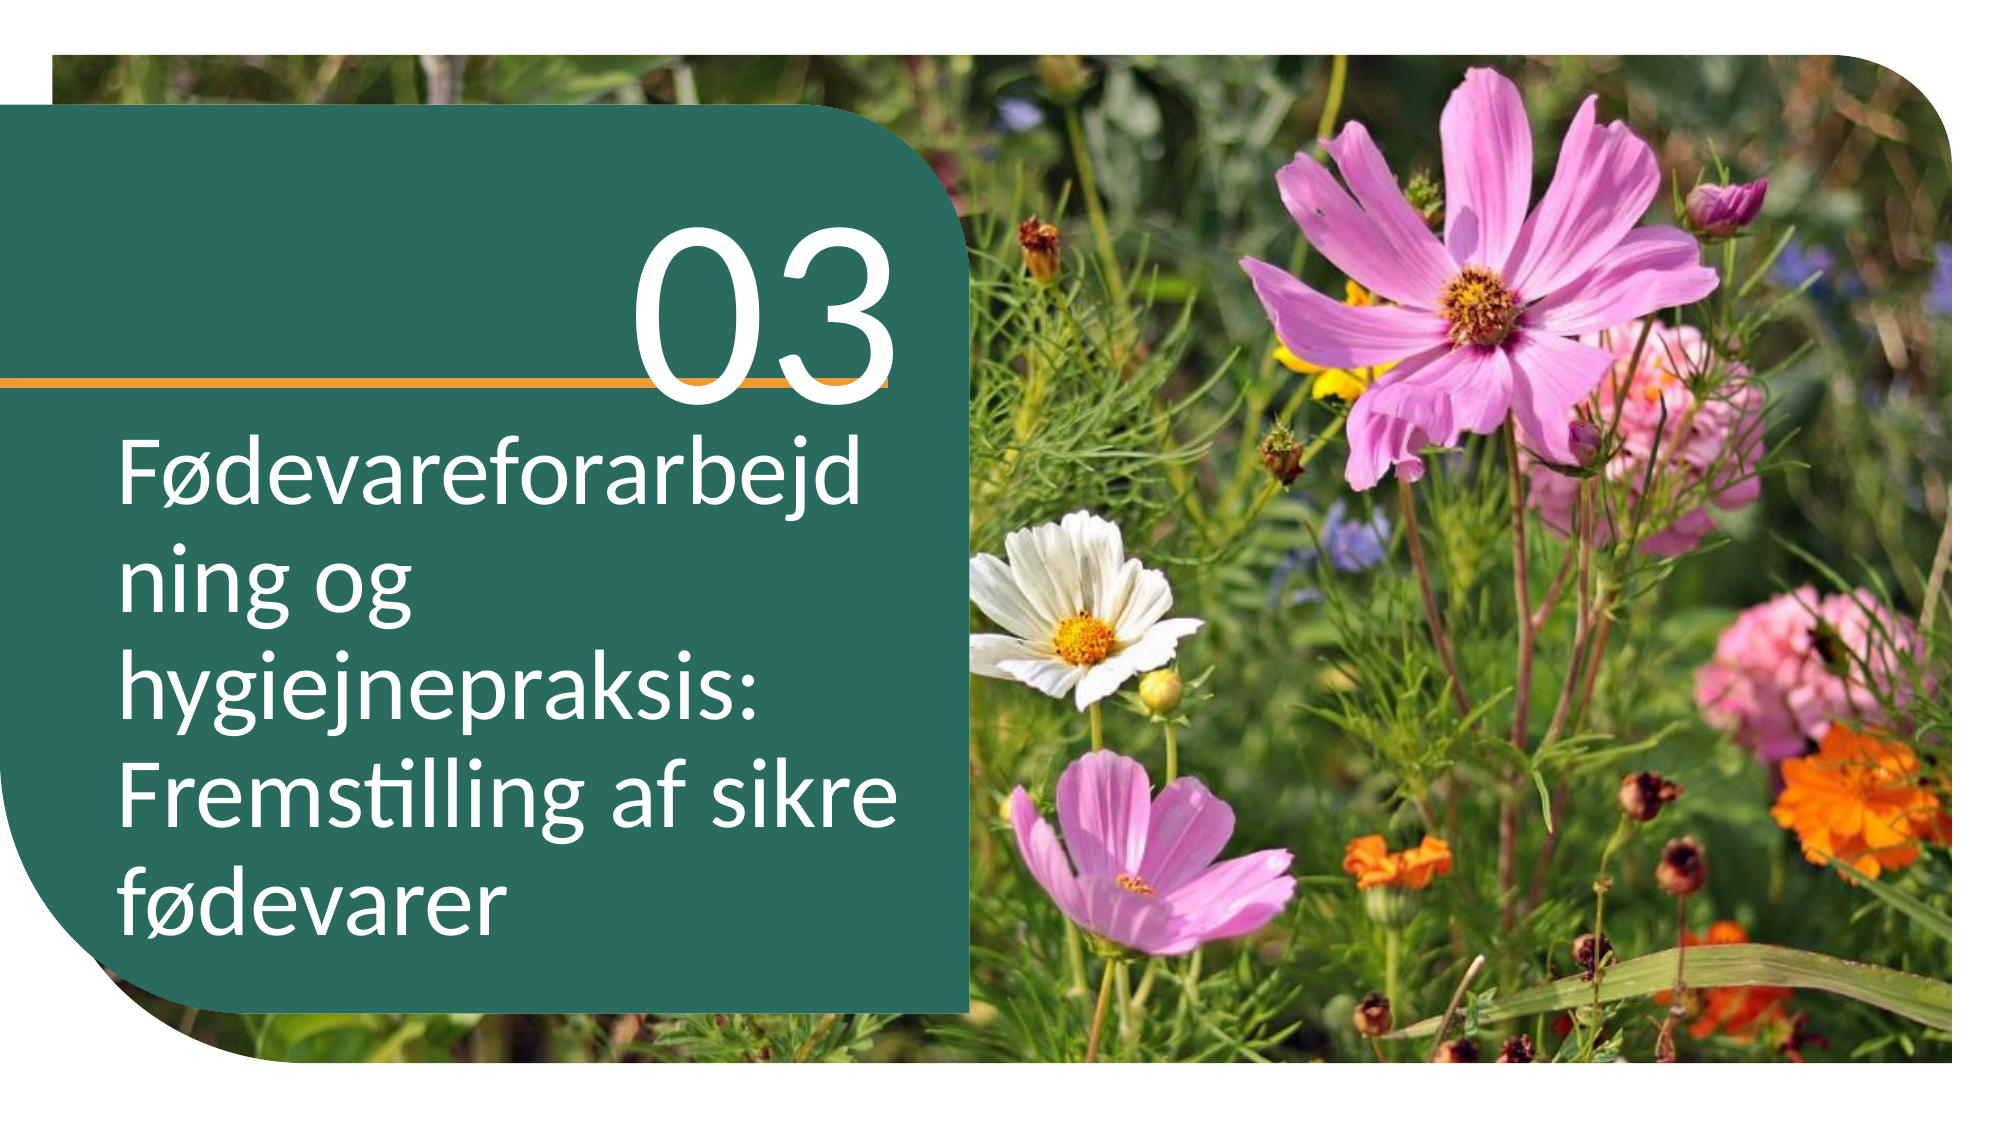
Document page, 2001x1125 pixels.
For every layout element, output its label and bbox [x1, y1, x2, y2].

text_box [0, 380, 52, 387]
picture [52, 54, 1952, 1064]
